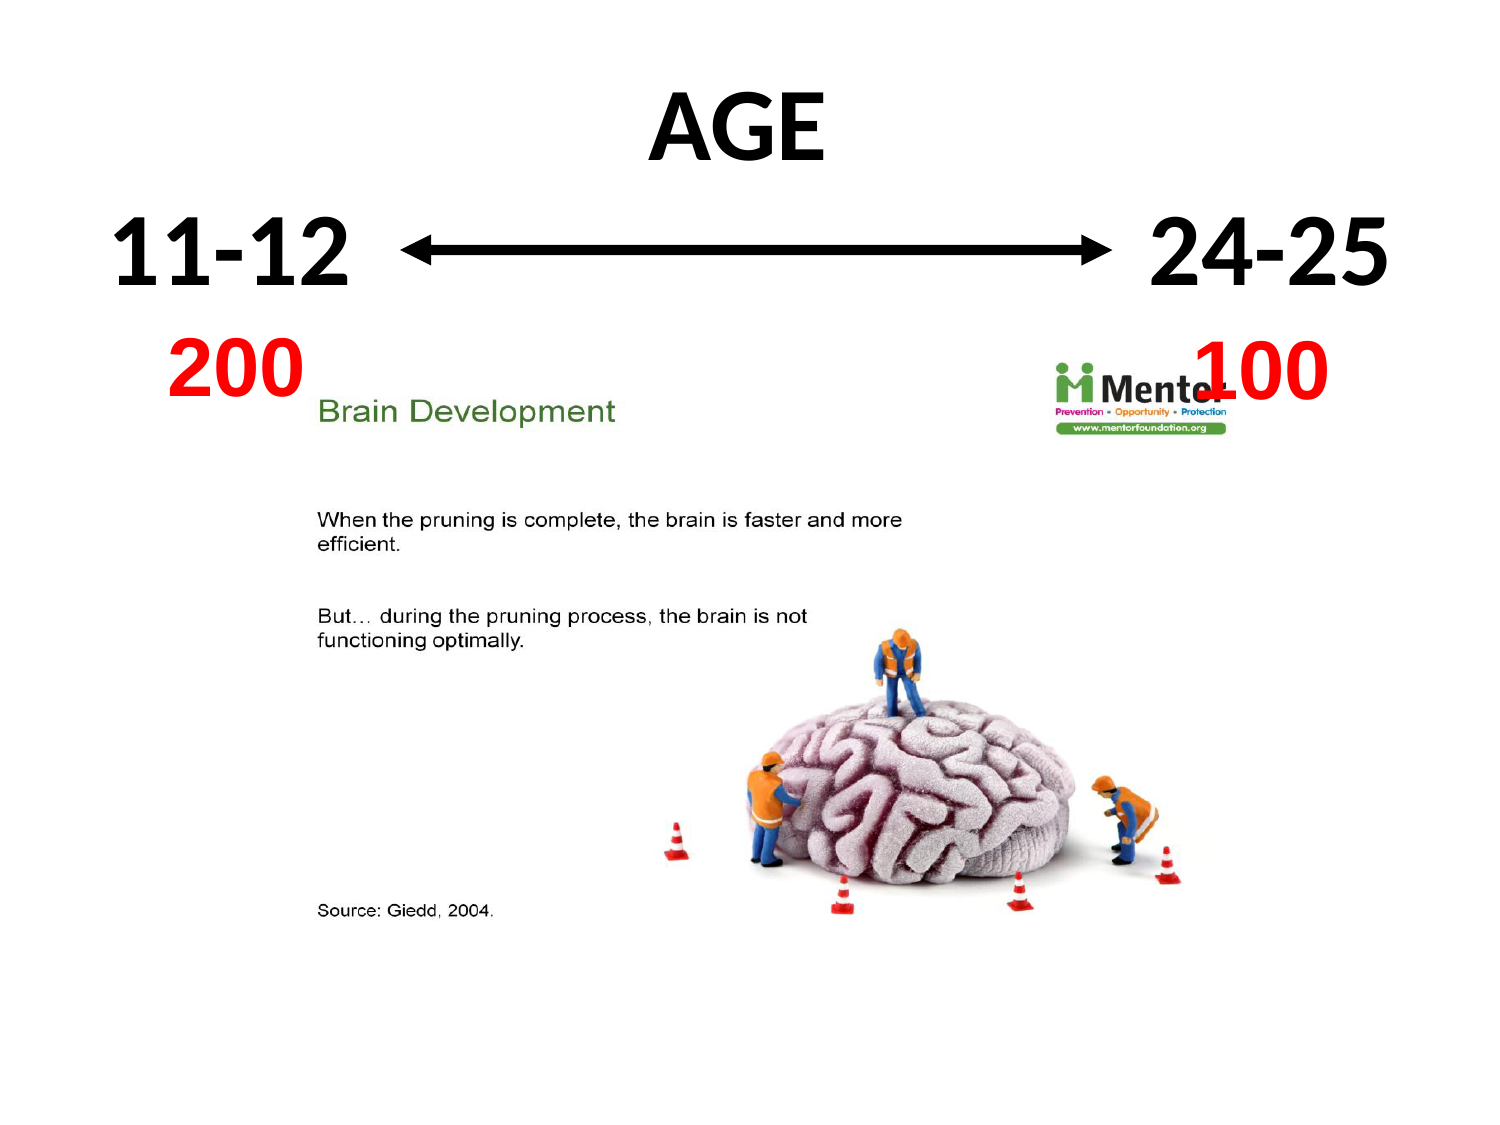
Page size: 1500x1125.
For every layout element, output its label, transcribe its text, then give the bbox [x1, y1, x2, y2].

text_box [399, 243, 1113, 257]
text_box 100 [1087, 308, 1408, 424]
text_box 200 [62, 306, 383, 421]
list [268, 349, 1244, 951]
title AGE 11-12 24-25 [74, 37, 1426, 451]
